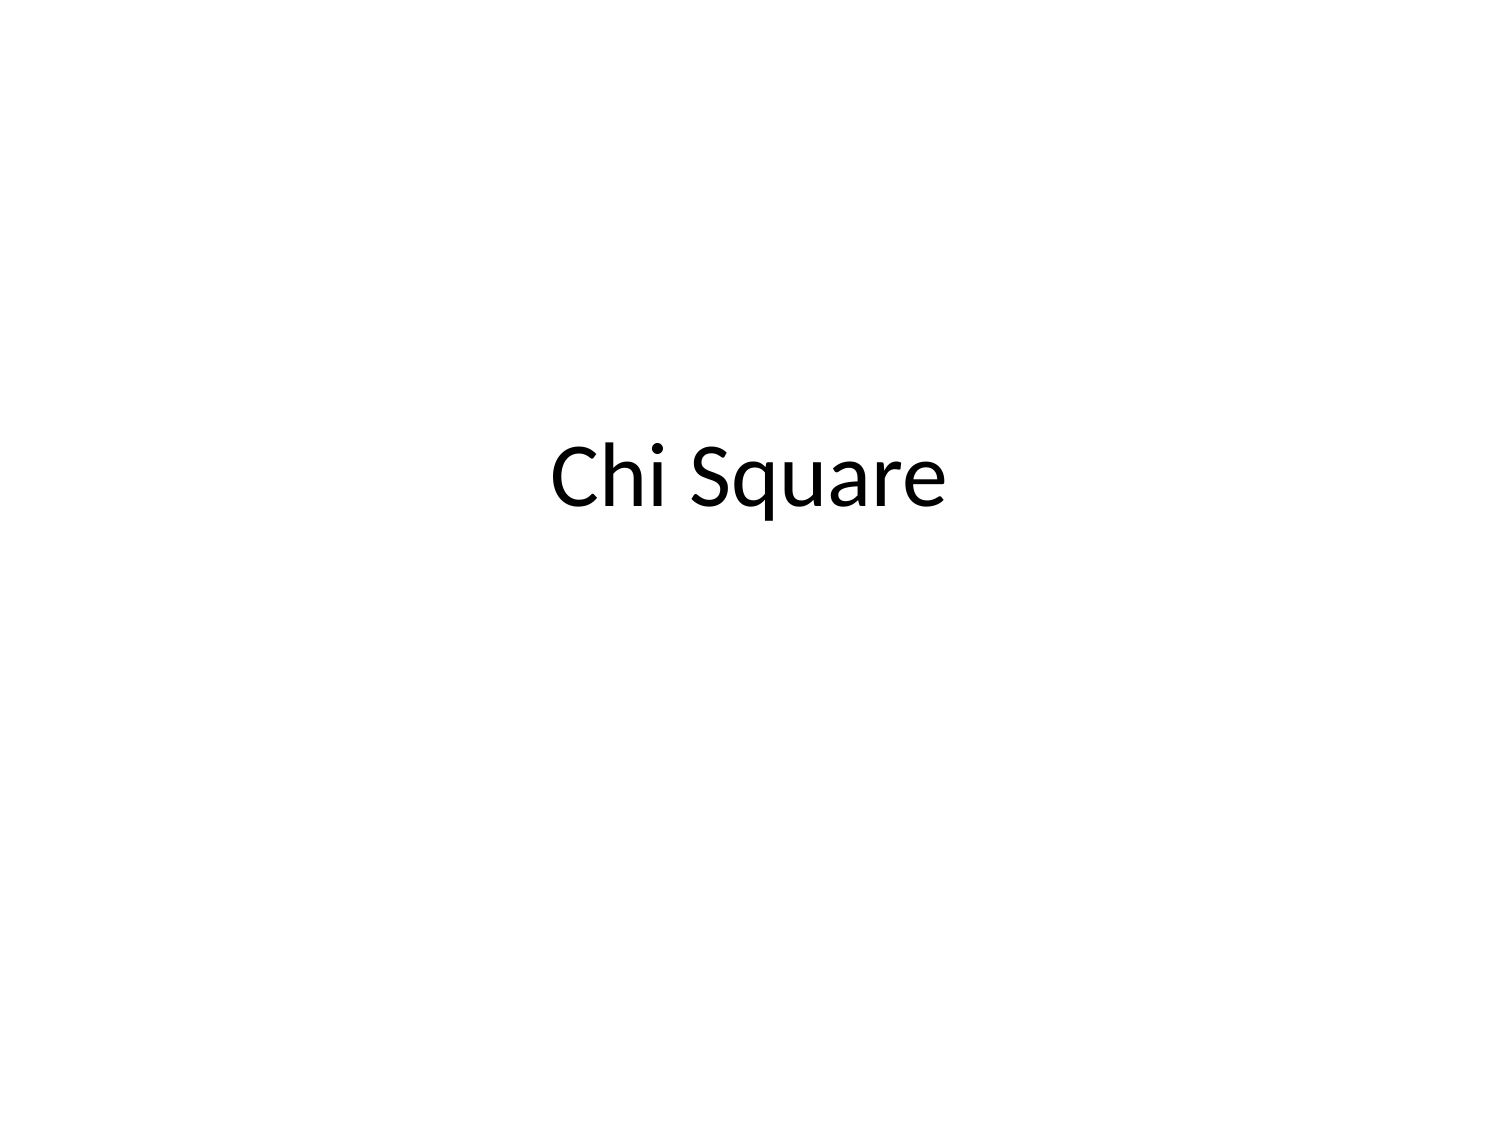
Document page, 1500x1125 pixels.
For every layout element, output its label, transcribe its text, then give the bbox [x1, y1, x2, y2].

title Chi Square [112, 349, 1388, 591]
